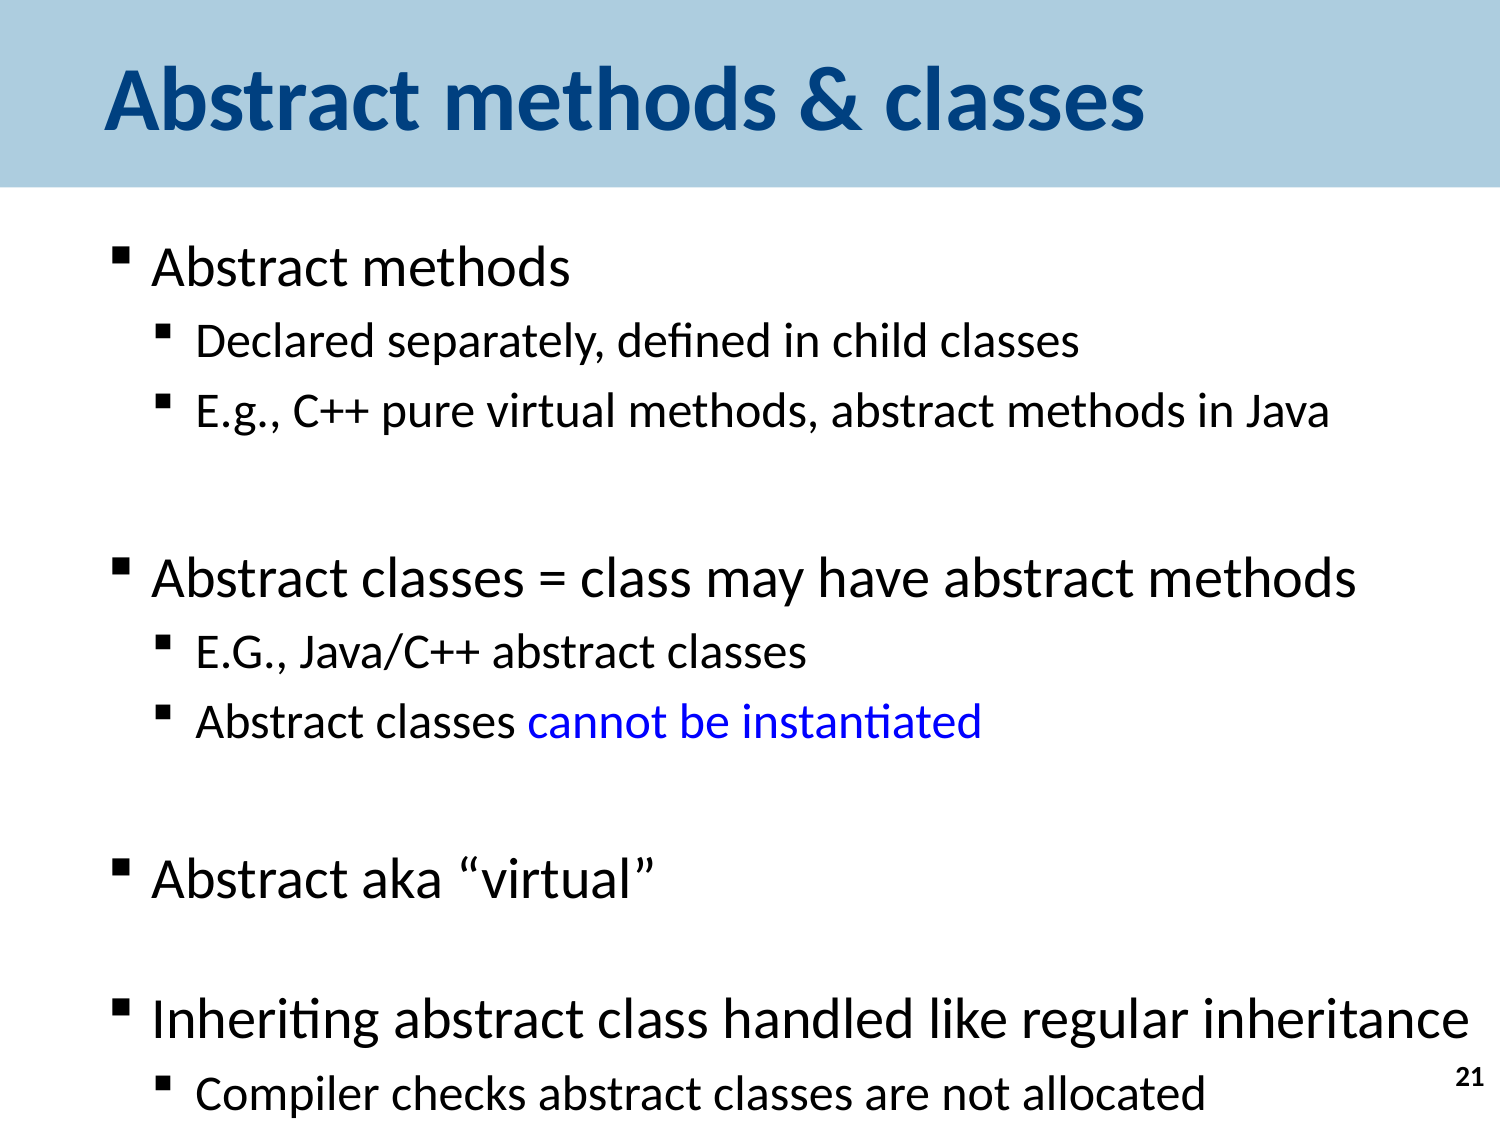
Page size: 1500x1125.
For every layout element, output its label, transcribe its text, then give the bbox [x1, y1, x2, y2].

list Abstract methods Declared separately, defined in child classes E.g., C++ pure virtual methods, abstract methods in Java Abstract classes = class may have abstract methods E.G., Java/C++ abstract classes Abstract classes cannot be instantiated Abstract aka “virtual” Inheriting abstract class handled like regular inheritance Compiler checks abstract classes are not allocated [92, 220, 1500, 1000]
slide_number 21 [1187, 1049, 1500, 1125]
title Abstract methods & classes [0, 0, 1500, 188]
